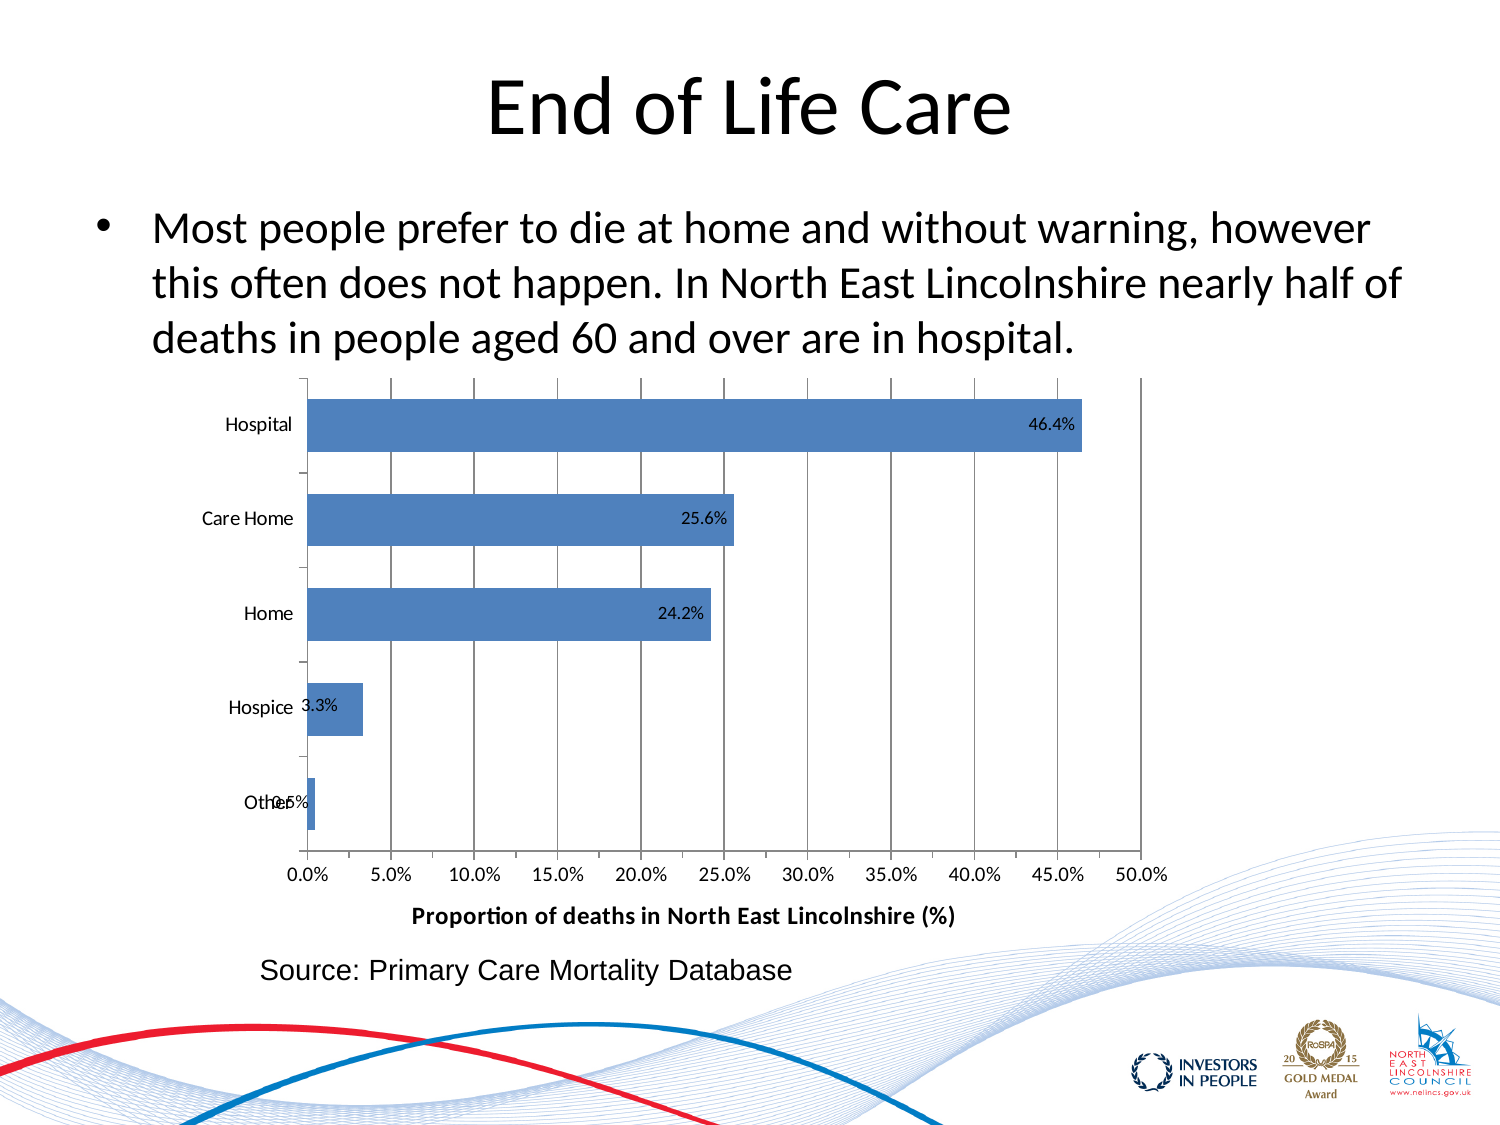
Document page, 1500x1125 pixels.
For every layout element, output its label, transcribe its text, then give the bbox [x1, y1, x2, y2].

list Most people prefer to die at home and without warning, however this often does not happen. In North East Lincolnshire nearly half of deaths in people aged 60 and over are in hospital. [80, 190, 1431, 1005]
text_box Source: Primary Care Mortality Database [244, 971, 829, 994]
chart [181, 366, 1188, 964]
title End of Life Care [75, 7, 1425, 196]
picture [0, 0, 1500, 1125]
